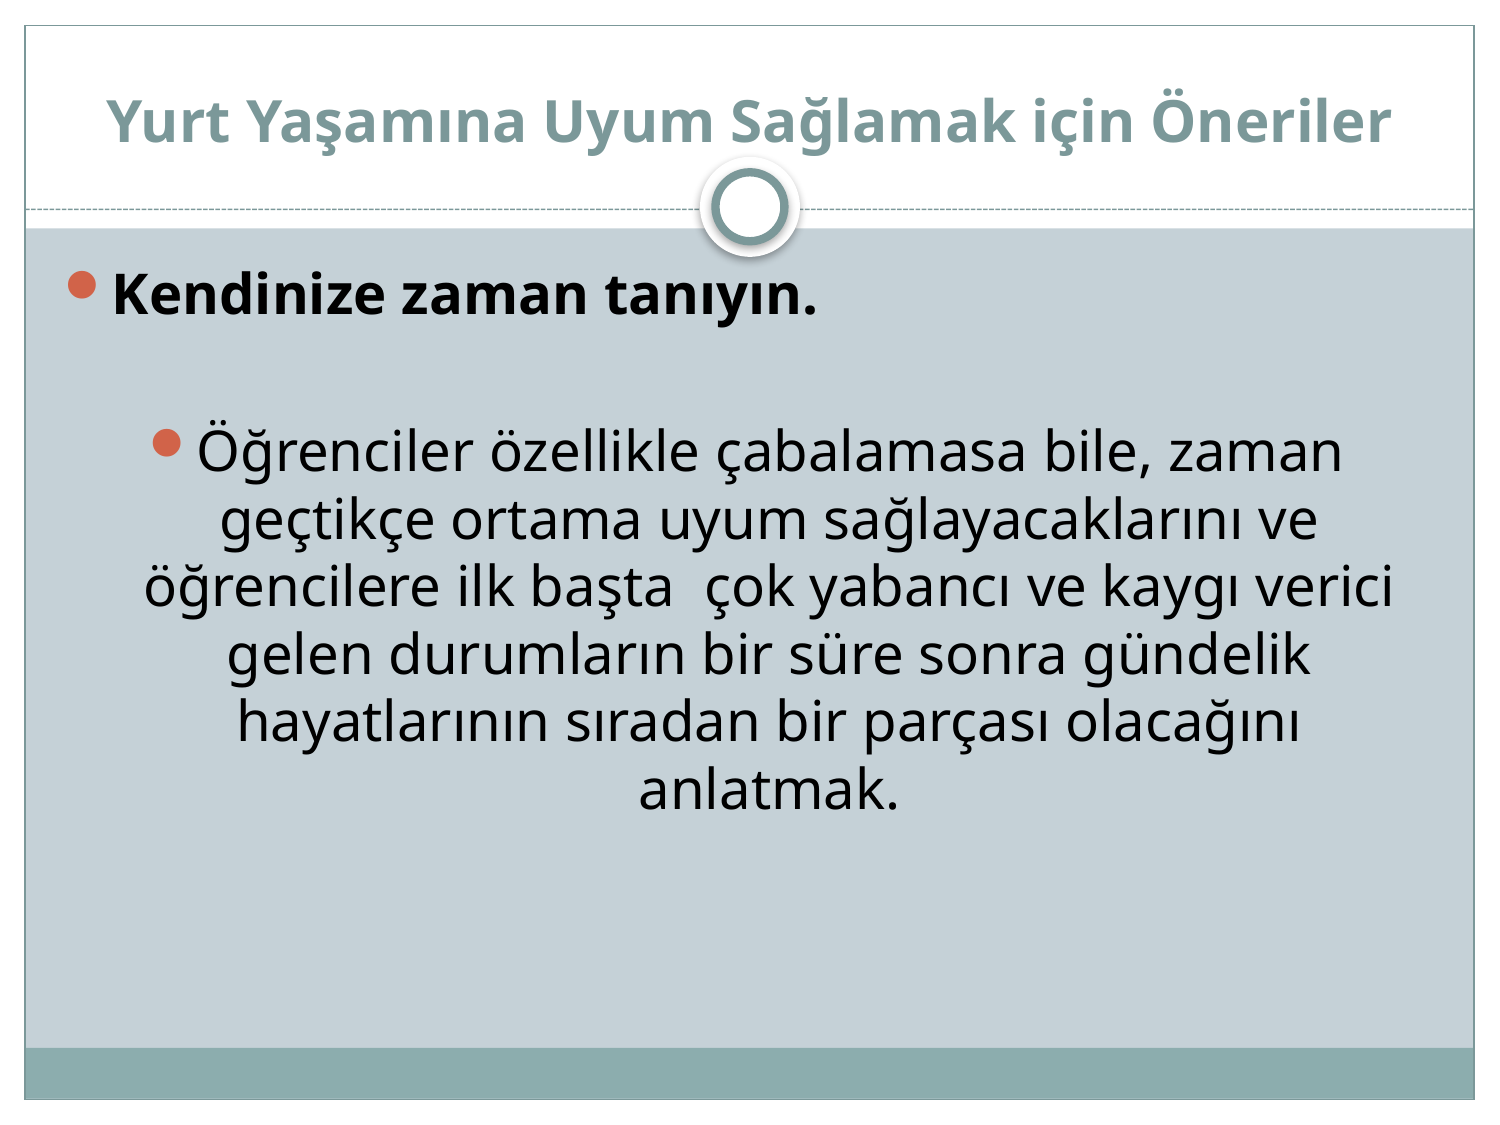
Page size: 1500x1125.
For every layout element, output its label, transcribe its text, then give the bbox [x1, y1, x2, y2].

title Yurt Yaşamına Uyum Sağlamak için Öneriler [49, 37, 1450, 162]
list Kendinize zaman tanıyın. Öğrenciler özellikle çabalamasa bile, zaman geçtikçe ortama uyum sağlayacaklarını ve öğrencilere ilk başta çok yabancı ve kaygı verici gelen durumların bir süre sonra gündelik hayatlarının sıradan bir parçası olacağını anlatmak. [49, 250, 1445, 1001]
